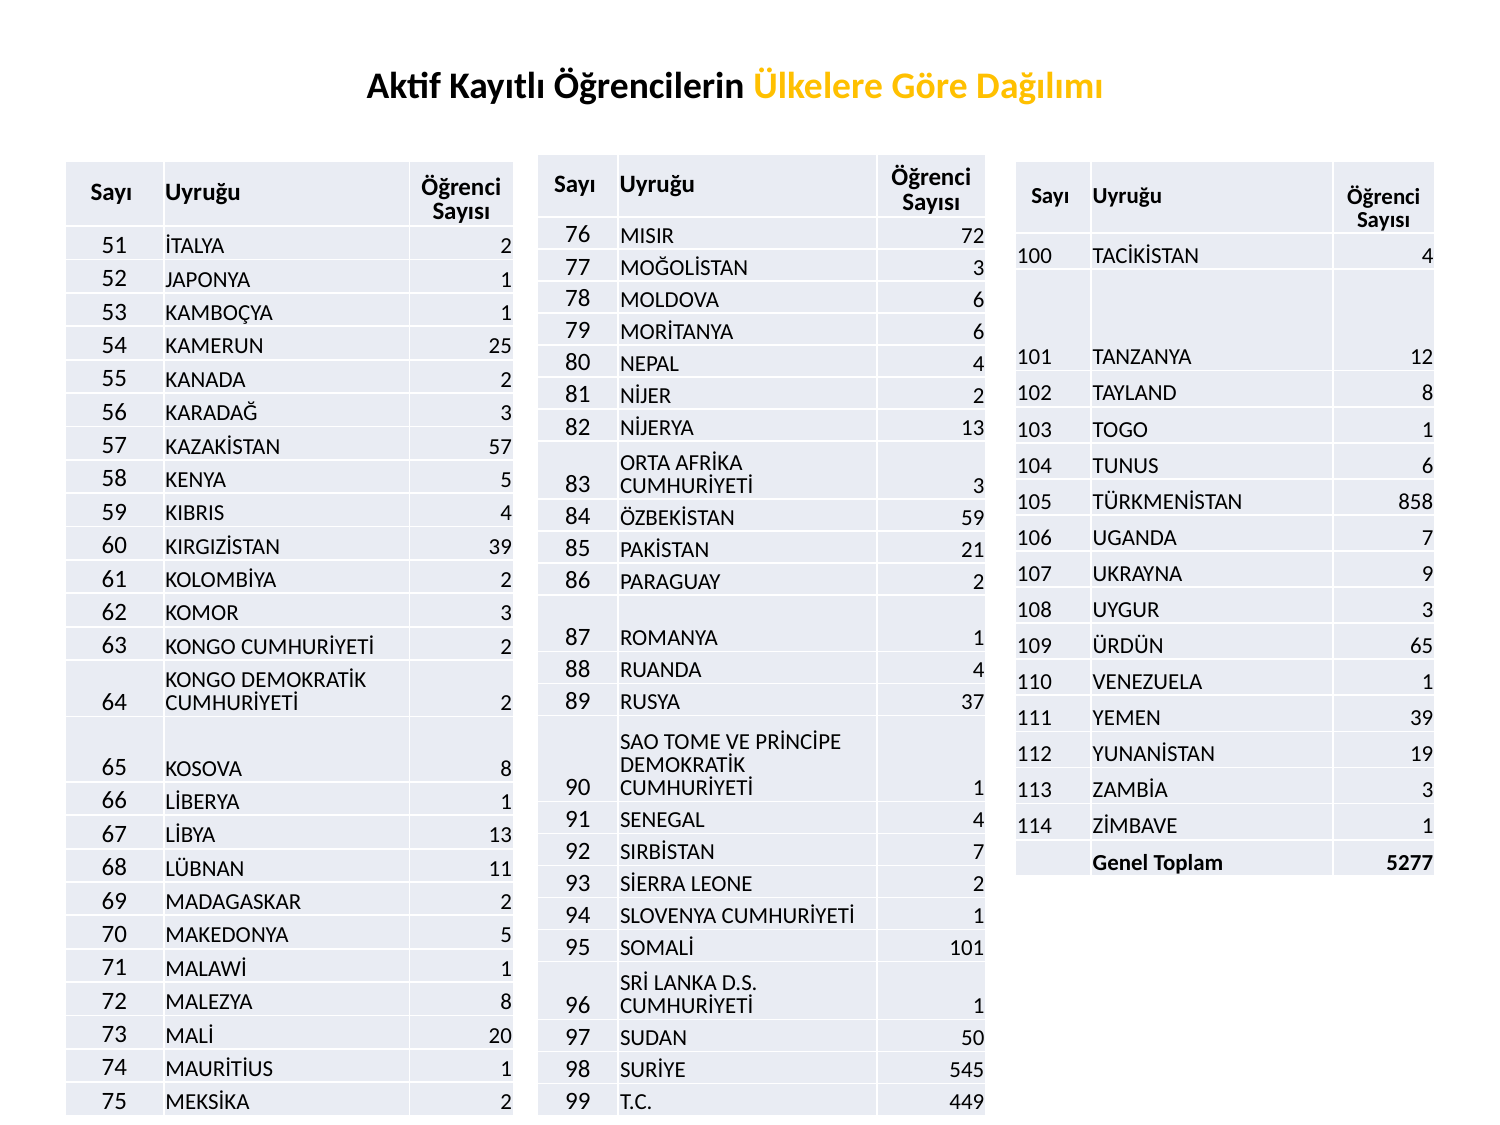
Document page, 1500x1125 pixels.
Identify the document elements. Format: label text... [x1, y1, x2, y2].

table_cell KARADAĞ [165, 394, 409, 426]
table_cell KOMOR [165, 594, 409, 626]
table_cell SENEGAL [619, 802, 876, 833]
table_cell 50 [878, 1020, 985, 1051]
table_cell 5277 [1334, 841, 1434, 875]
table_cell KOLOMBİYA [165, 561, 409, 592]
table_cell 108 [1016, 588, 1090, 622]
table_cell SIRBİSTAN [619, 834, 876, 865]
table_cell 61 [66, 561, 163, 592]
table_cell 59 [878, 500, 985, 530]
table_cell VENEZUELA [1092, 660, 1332, 694]
table_cell 19 [1334, 732, 1434, 767]
table_cell 8 [410, 983, 513, 1015]
table_cell 7 [1334, 516, 1434, 550]
table_cell UYGUR [1092, 588, 1332, 622]
table_cell ROMANYA [619, 596, 876, 651]
table_header Uyruğu [1092, 162, 1332, 232]
table_cell 113 [1016, 768, 1090, 803]
table_header Öğrenci Sayısı [878, 155, 985, 216]
table_cell 55 [66, 361, 163, 392]
table_cell 94 [538, 898, 617, 929]
table_cell UKRAYNA [1092, 552, 1332, 586]
table_cell 72 [66, 983, 163, 1015]
table_cell 70 [66, 916, 163, 948]
table_header Sayı [538, 155, 617, 216]
table_cell 57 [66, 427, 163, 459]
table_cell ORTA AFRİKA CUMHURİYETİ [619, 442, 876, 498]
table_cell MOLDOVA [619, 282, 876, 312]
table_cell 103 [1016, 408, 1090, 442]
table_cell 2 [878, 378, 985, 408]
table_cell 104 [1016, 444, 1090, 478]
table_cell KANADA [165, 361, 409, 392]
table_cell 1 [878, 716, 985, 801]
table_cell 1 [1334, 660, 1434, 694]
table_cell 11 [410, 850, 513, 881]
table_cell 107 [1016, 552, 1090, 586]
table_cell 93 [538, 866, 617, 897]
table_cell MALAWİ [165, 950, 409, 981]
table_cell 2 [410, 661, 513, 716]
table_cell TOGO [1092, 408, 1332, 442]
table_header Sayı [66, 162, 163, 225]
table_cell 64 [66, 661, 163, 716]
table_cell 2 [410, 1083, 513, 1115]
table_cell 98 [538, 1052, 617, 1083]
table_cell UGANDA [1092, 516, 1332, 550]
table_cell 97 [538, 1020, 617, 1051]
table_cell SUDAN [619, 1020, 876, 1051]
table_cell 20 [410, 1016, 513, 1048]
table_cell 13 [410, 816, 513, 848]
table_cell NİJERYA [619, 410, 876, 440]
table_cell RUANDA [619, 652, 876, 683]
table_cell 3 [1334, 588, 1434, 622]
table_cell 1 [410, 260, 513, 292]
table_cell RUSYA [619, 684, 876, 715]
table_cell 58 [66, 461, 163, 492]
table_cell Genel Toplam [1092, 841, 1332, 875]
table_cell 2 [878, 866, 985, 897]
table_cell 109 [1016, 624, 1090, 658]
table_cell 91 [538, 802, 617, 833]
table_cell KAZAKİSTAN [165, 427, 409, 459]
table_cell KAMBOÇYA [165, 294, 409, 325]
table_cell T.C. [619, 1084, 876, 1115]
table_cell 2 [410, 628, 513, 659]
table_cell 65 [1334, 624, 1434, 658]
table_cell TANZANYA [1092, 270, 1332, 370]
table_cell 8 [410, 717, 513, 781]
table_cell 2 [410, 883, 513, 914]
table_cell 101 [1016, 270, 1090, 370]
table_cell SİERRA LEONE [619, 866, 876, 897]
table_cell 4 [878, 652, 985, 683]
table_cell 99 [538, 1084, 617, 1115]
table_cell KIRGIZİSTAN [165, 527, 409, 559]
table_cell ÜRDÜN [1092, 624, 1332, 658]
table_cell SLOVENYA CUMHURİYETİ [619, 898, 876, 929]
table_cell 77 [538, 250, 617, 280]
table_cell 80 [538, 346, 617, 376]
table_cell SRİ LANKA D.S. CUMHURİYETİ [619, 962, 876, 1019]
table_cell 79 [538, 314, 617, 344]
table_cell 2 [410, 227, 513, 259]
table_cell 37 [878, 684, 985, 715]
table_cell 56 [66, 394, 163, 426]
table_cell 6 [1334, 444, 1434, 478]
table_cell MALİ [165, 1016, 409, 1048]
text_box Aktif Kayıtlı Öğrencilerin Ülkelere Göre Dağılımı [156, 54, 1315, 114]
table_cell 81 [538, 378, 617, 408]
table_header Uyruğu [165, 162, 409, 225]
table_cell SOMALİ [619, 930, 876, 961]
table_cell TAYLAND [1092, 371, 1332, 406]
table_header Sayı [1016, 162, 1090, 232]
table_cell LÜBNAN [165, 850, 409, 881]
table_cell SAO TOME VE PRİNCİPE DEMOKRATİK CUMHURİYETİ [619, 716, 876, 801]
table_cell İTALYA [165, 227, 409, 259]
table_cell 88 [538, 652, 617, 683]
table_cell 1 [878, 962, 985, 1019]
table_cell 86 [538, 564, 617, 594]
table_cell 112 [1016, 732, 1090, 767]
table_cell SURİYE [619, 1052, 876, 1083]
table_cell MISIR [619, 218, 876, 248]
table_cell JAPONYA [165, 260, 409, 292]
table_cell 4 [410, 494, 513, 526]
table_cell 110 [1016, 660, 1090, 694]
table_cell 96 [538, 962, 617, 1019]
table_cell 545 [878, 1052, 985, 1083]
table_cell 78 [538, 282, 617, 312]
table_cell MEKSİKA [165, 1083, 409, 1115]
table_cell 1 [878, 596, 985, 651]
table_cell 39 [410, 527, 513, 559]
table_cell 65 [66, 717, 163, 781]
table_cell 449 [878, 1084, 985, 1115]
table_cell YUNANİSTAN [1092, 732, 1332, 767]
table_cell 2 [410, 361, 513, 392]
table_cell 105 [1016, 480, 1090, 514]
table_cell 83 [538, 442, 617, 498]
table_cell 9 [1334, 552, 1434, 586]
table_cell PAKİSTAN [619, 532, 876, 562]
table_cell 4 [1334, 234, 1434, 268]
table_cell 82 [538, 410, 617, 440]
table_cell MOĞOLİSTAN [619, 250, 876, 280]
table_cell LİBERYA [165, 783, 409, 814]
table_cell 53 [66, 294, 163, 325]
table_cell 90 [538, 716, 617, 801]
table_header Öğrenci Sayısı [1334, 162, 1434, 232]
table_cell 5 [410, 916, 513, 948]
table_cell KONGO CUMHURİYETİ [165, 628, 409, 659]
table_cell 71 [66, 950, 163, 981]
table_cell YEMEN [1092, 696, 1332, 731]
table_cell 68 [66, 850, 163, 881]
table_cell MAKEDONYA [165, 916, 409, 948]
table_cell 1 [410, 1050, 513, 1081]
table_cell KOSOVA [165, 717, 409, 781]
table_cell 25 [410, 327, 513, 359]
table_cell [1016, 841, 1090, 875]
table_cell 5 [410, 461, 513, 492]
table_cell ZAMBİA [1092, 768, 1332, 803]
table_cell 100 [1016, 234, 1090, 268]
table_cell NİJER [619, 378, 876, 408]
table_cell 60 [66, 527, 163, 559]
table_cell PARAGUAY [619, 564, 876, 594]
table_cell 74 [66, 1050, 163, 1081]
table_cell 3 [410, 594, 513, 626]
table_cell 1 [878, 898, 985, 929]
table_cell 59 [66, 494, 163, 526]
table_cell 54 [66, 327, 163, 359]
table_cell 63 [66, 628, 163, 659]
table_cell 6 [878, 314, 985, 344]
table_cell KONGO DEMOKRATİK CUMHURİYETİ [165, 661, 409, 716]
table_cell MALEZYA [165, 983, 409, 1015]
table_cell 106 [1016, 516, 1090, 550]
table_cell 75 [66, 1083, 163, 1115]
table_cell 89 [538, 684, 617, 715]
table_cell 92 [538, 834, 617, 865]
table_cell 3 [878, 250, 985, 280]
table_cell ZİMBAVE [1092, 804, 1332, 839]
table_cell KIBRIS [165, 494, 409, 526]
table_cell 69 [66, 883, 163, 914]
table_cell LİBYA [165, 816, 409, 848]
table_cell NEPAL [619, 346, 876, 376]
table_cell MADAGASKAR [165, 883, 409, 914]
table_cell 1 [410, 783, 513, 814]
table_cell 12 [1334, 270, 1434, 370]
table_cell ÖZBEKİSTAN [619, 500, 876, 530]
table_cell 1 [410, 294, 513, 325]
table_cell 858 [1334, 480, 1434, 514]
table_cell KENYA [165, 461, 409, 492]
table_cell 102 [1016, 371, 1090, 406]
table_cell TUNUS [1092, 444, 1332, 478]
table_cell 76 [538, 218, 617, 248]
table_cell TÜRKMENİSTAN [1092, 480, 1332, 514]
table_cell 13 [878, 410, 985, 440]
table_cell 73 [66, 1016, 163, 1048]
table_cell 1 [1334, 804, 1434, 839]
table_cell MAURİTİUS [165, 1050, 409, 1081]
table_cell 3 [878, 442, 985, 498]
table_cell 84 [538, 500, 617, 530]
table_cell 95 [538, 930, 617, 961]
table_cell 66 [66, 783, 163, 814]
table_cell 87 [538, 596, 617, 651]
table_cell KAMERUN [165, 327, 409, 359]
table_cell 62 [66, 594, 163, 626]
table_cell 111 [1016, 696, 1090, 731]
table_cell 1 [1334, 408, 1434, 442]
table_cell 57 [410, 427, 513, 459]
table_cell 3 [1334, 768, 1434, 803]
table_cell 1 [410, 950, 513, 981]
table_cell 2 [878, 564, 985, 594]
table_cell TACİKİSTAN [1092, 234, 1332, 268]
table_cell 21 [878, 532, 985, 562]
table_cell 7 [878, 834, 985, 865]
table_cell 85 [538, 532, 617, 562]
table_cell 2 [410, 561, 513, 592]
table_cell 8 [1334, 371, 1434, 406]
table_cell 4 [878, 346, 985, 376]
table_header Uyruğu [619, 155, 876, 216]
table_header Öğrenci Sayısı [410, 162, 513, 225]
table_cell MORİTANYA [619, 314, 876, 344]
table_cell 6 [878, 282, 985, 312]
table_cell 101 [878, 930, 985, 961]
table_cell 72 [878, 218, 985, 248]
table_cell 51 [66, 227, 163, 259]
table_cell 67 [66, 816, 163, 848]
table_cell 4 [878, 802, 985, 833]
table_cell 3 [410, 394, 513, 426]
table_cell 52 [66, 260, 163, 292]
table_cell 39 [1334, 696, 1434, 731]
table_cell 114 [1016, 804, 1090, 839]
